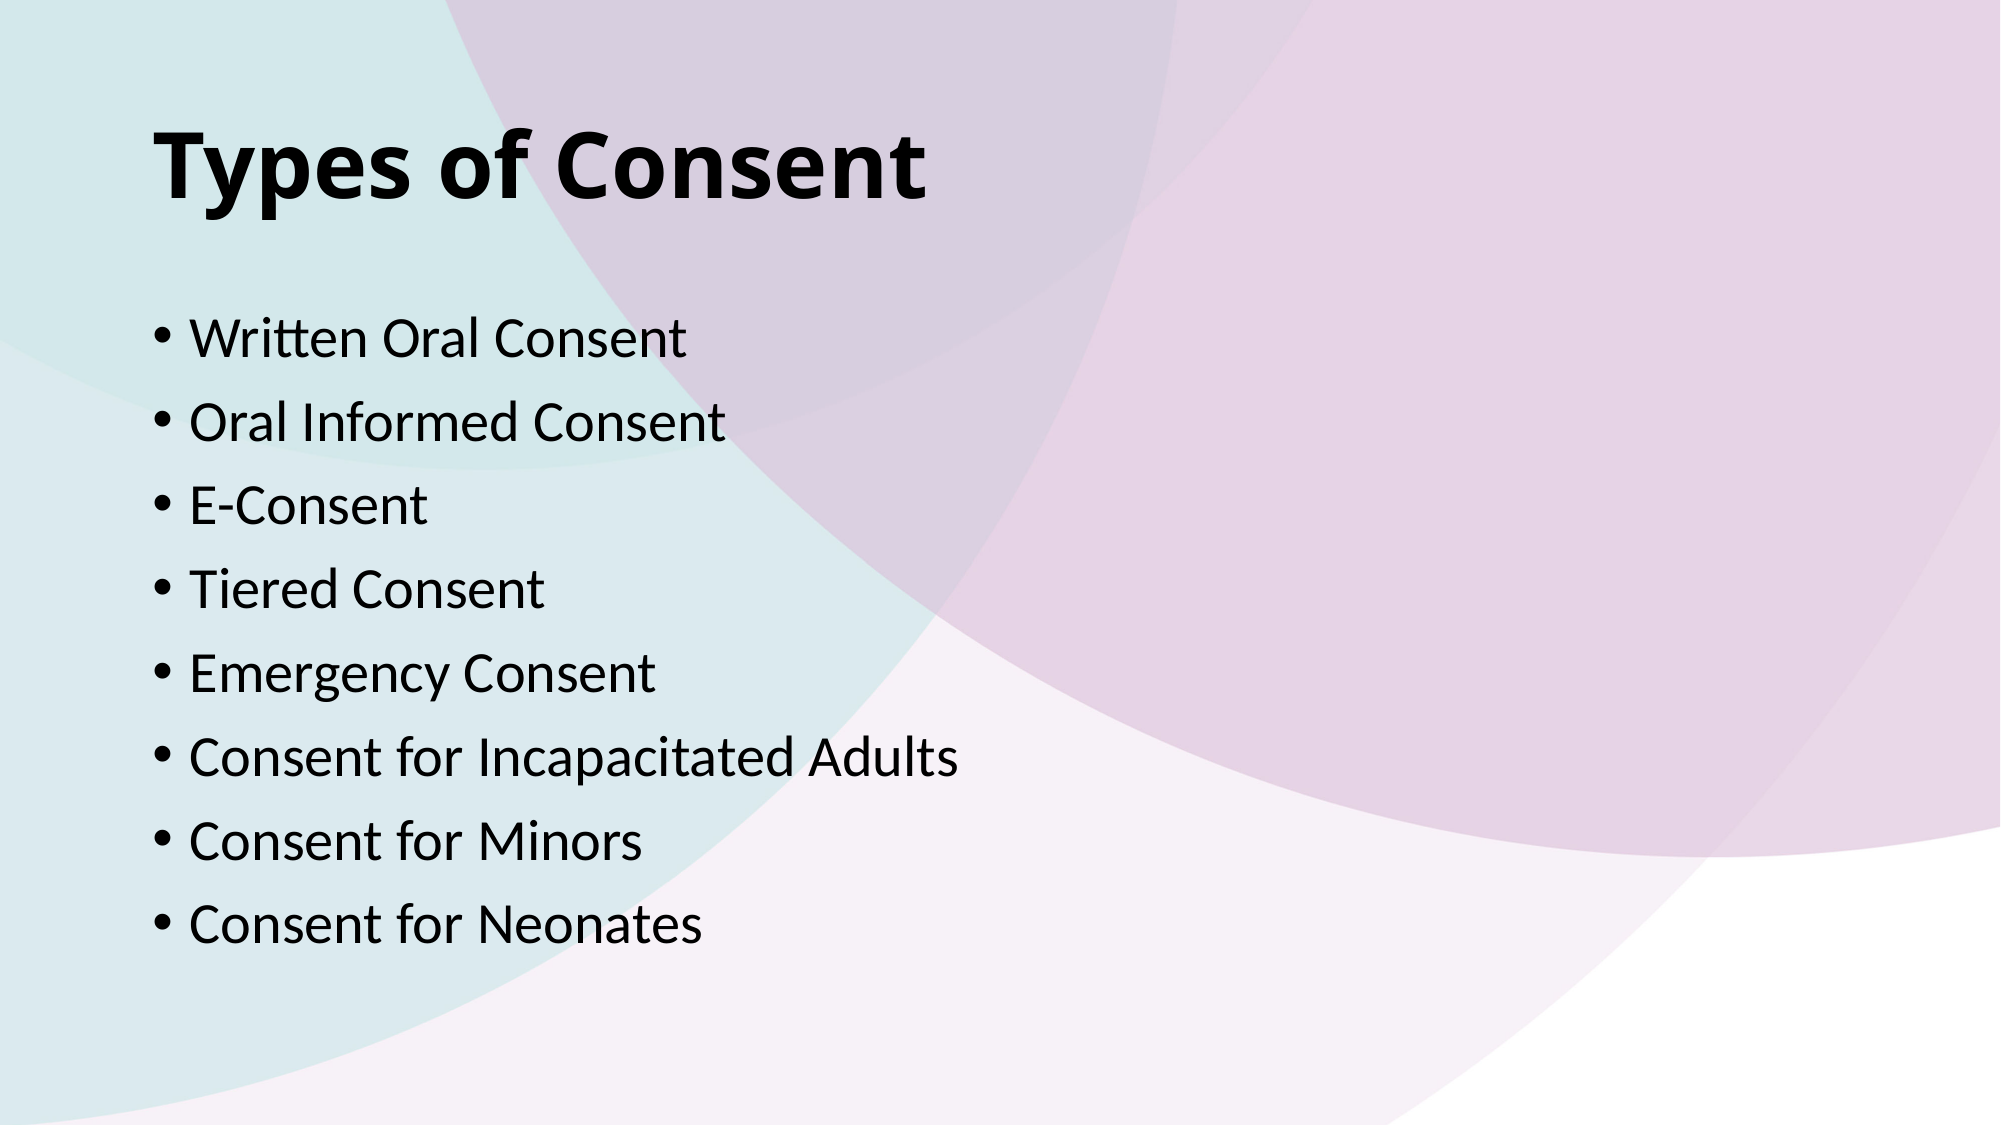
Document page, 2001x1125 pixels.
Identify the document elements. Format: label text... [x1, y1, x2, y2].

picture [0, 0, 2001, 1125]
title Types of Consent [137, 59, 1863, 278]
list Written Oral Consent Oral Informed Consent E-Consent Tiered Consent Emergency Consent Consent for Incapacitated Adults Consent for Minors Consent for Neonates [137, 299, 1863, 1014]
